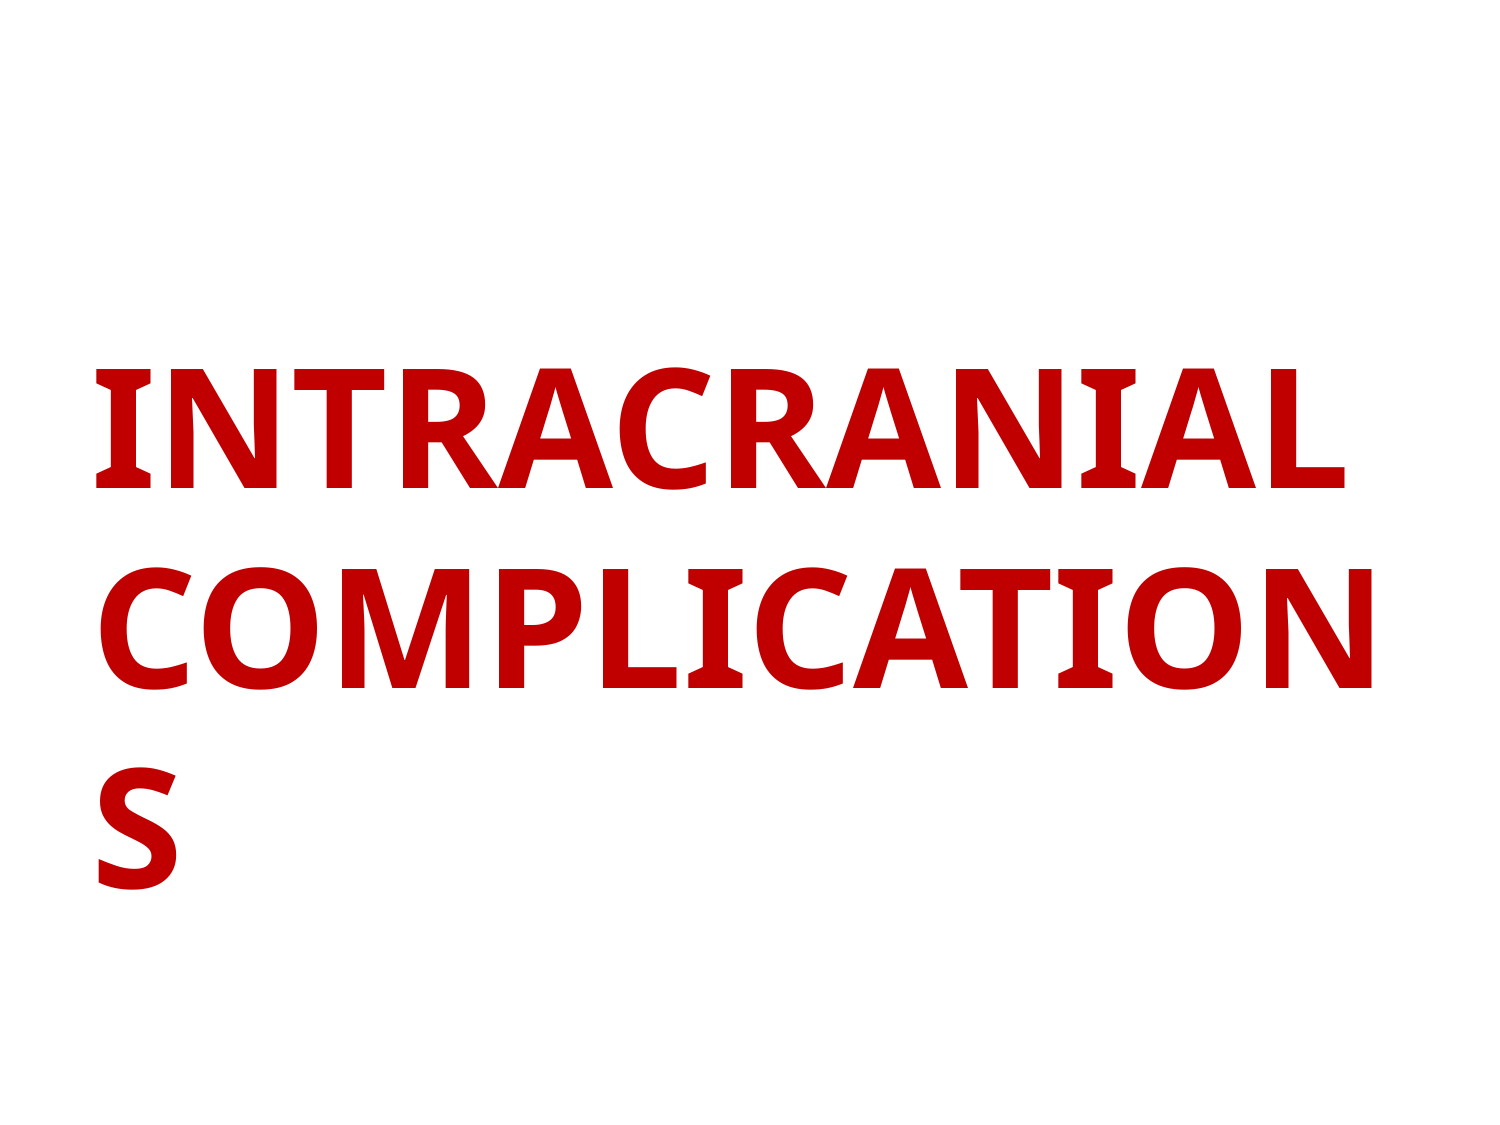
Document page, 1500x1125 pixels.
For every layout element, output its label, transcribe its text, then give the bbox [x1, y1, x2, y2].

title Intracranial complications [76, 314, 1412, 846]
